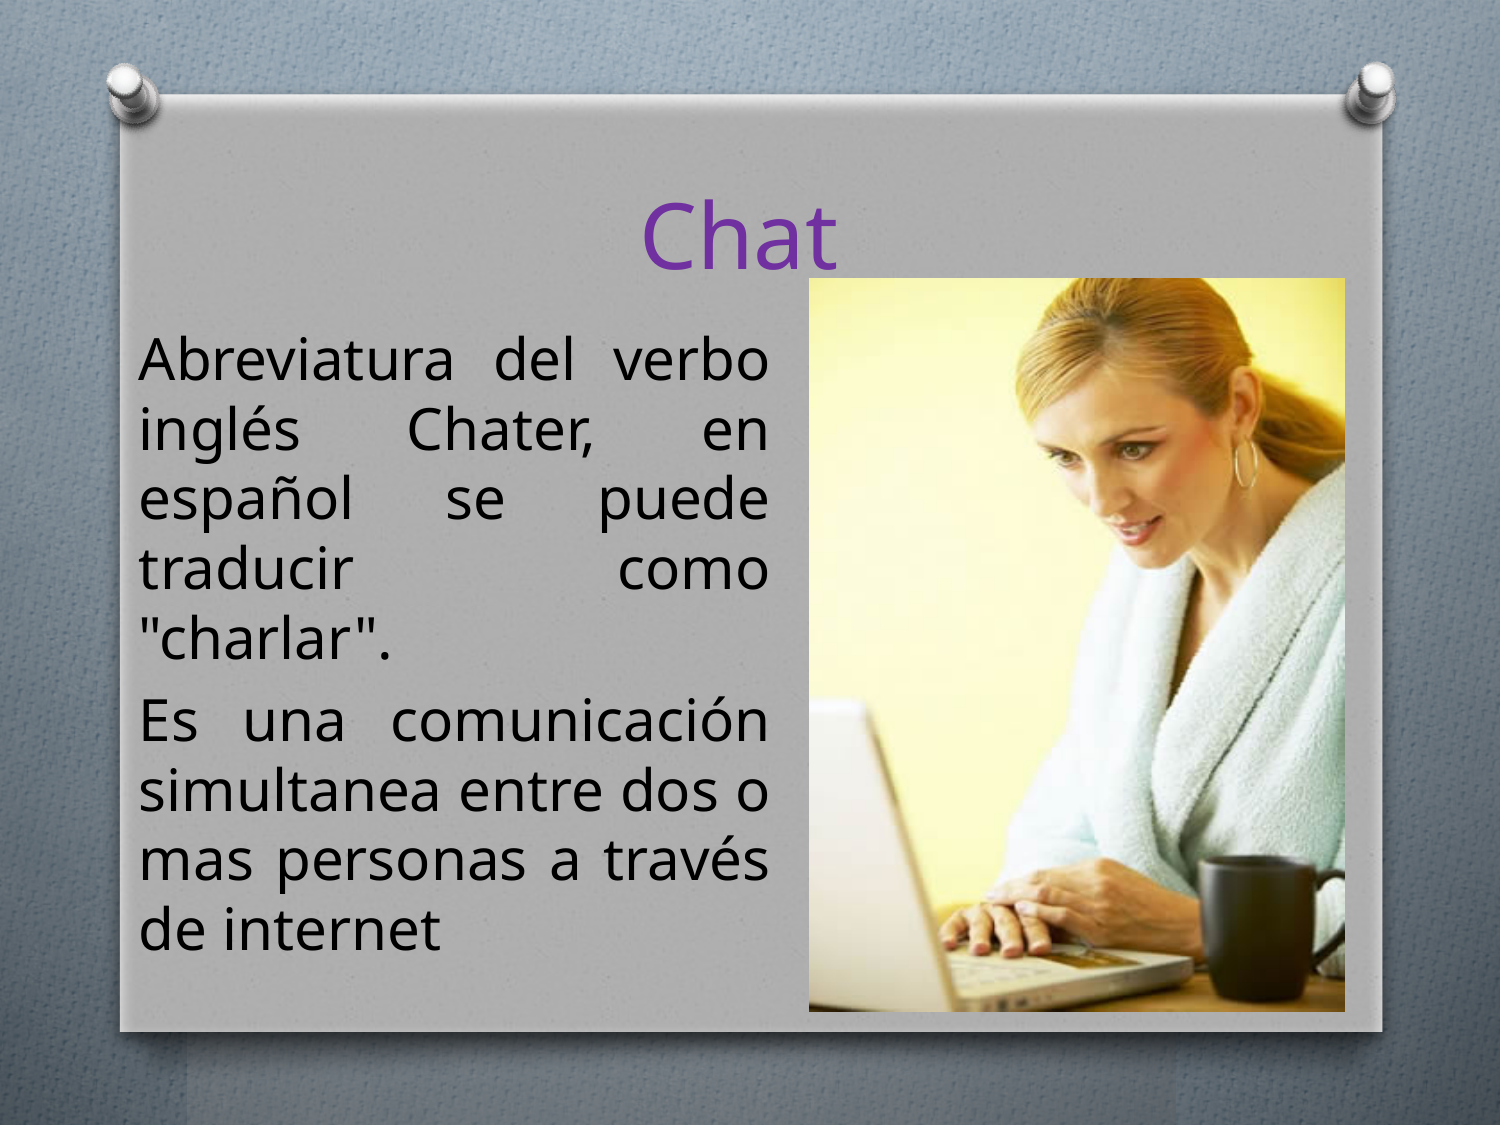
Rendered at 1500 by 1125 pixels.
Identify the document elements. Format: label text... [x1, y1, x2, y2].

list Abreviatura del verbo inglés Chater, en español se puede traducir como "charlar". Es una comunicación simultanea entre dos o mas personas a través de internet [123, 314, 786, 1036]
picture [1317, 35, 1439, 156]
picture [808, 278, 1345, 1013]
title Chat [179, 134, 1323, 332]
picture [75, 29, 198, 153]
